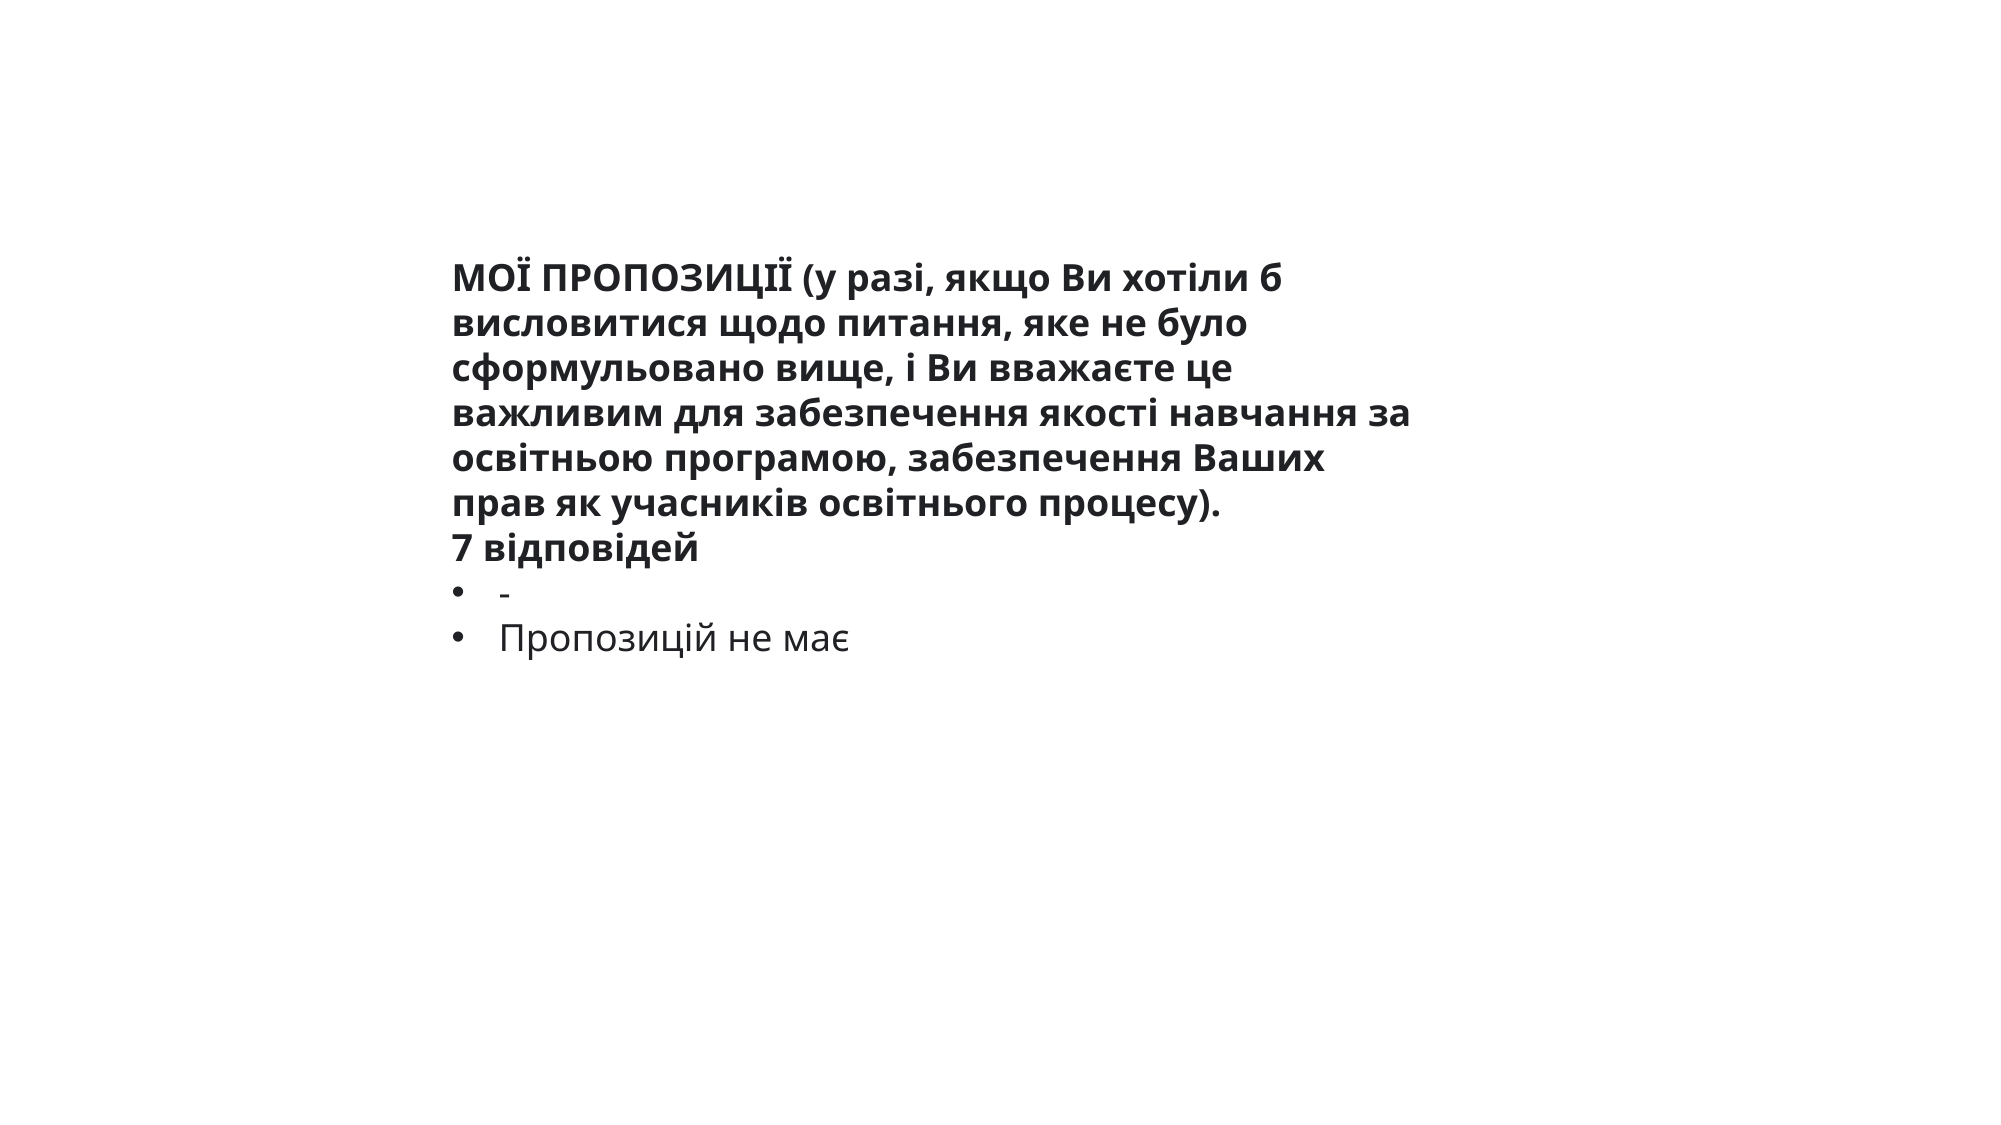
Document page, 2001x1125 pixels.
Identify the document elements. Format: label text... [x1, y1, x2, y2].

text_box МОЇ ПРОПОЗИЦІЇ (у разі, якщо Ви хотіли б висловитися щодо питання, яке не було сформульовано вище, і Ви вважаєте це важливим для забезпечення якості навчання за освітньою програмою, забезпечення Ваших прав як учасників освітнього процесу). 7 відповідей - Пропозицій не має [436, 246, 1437, 667]
